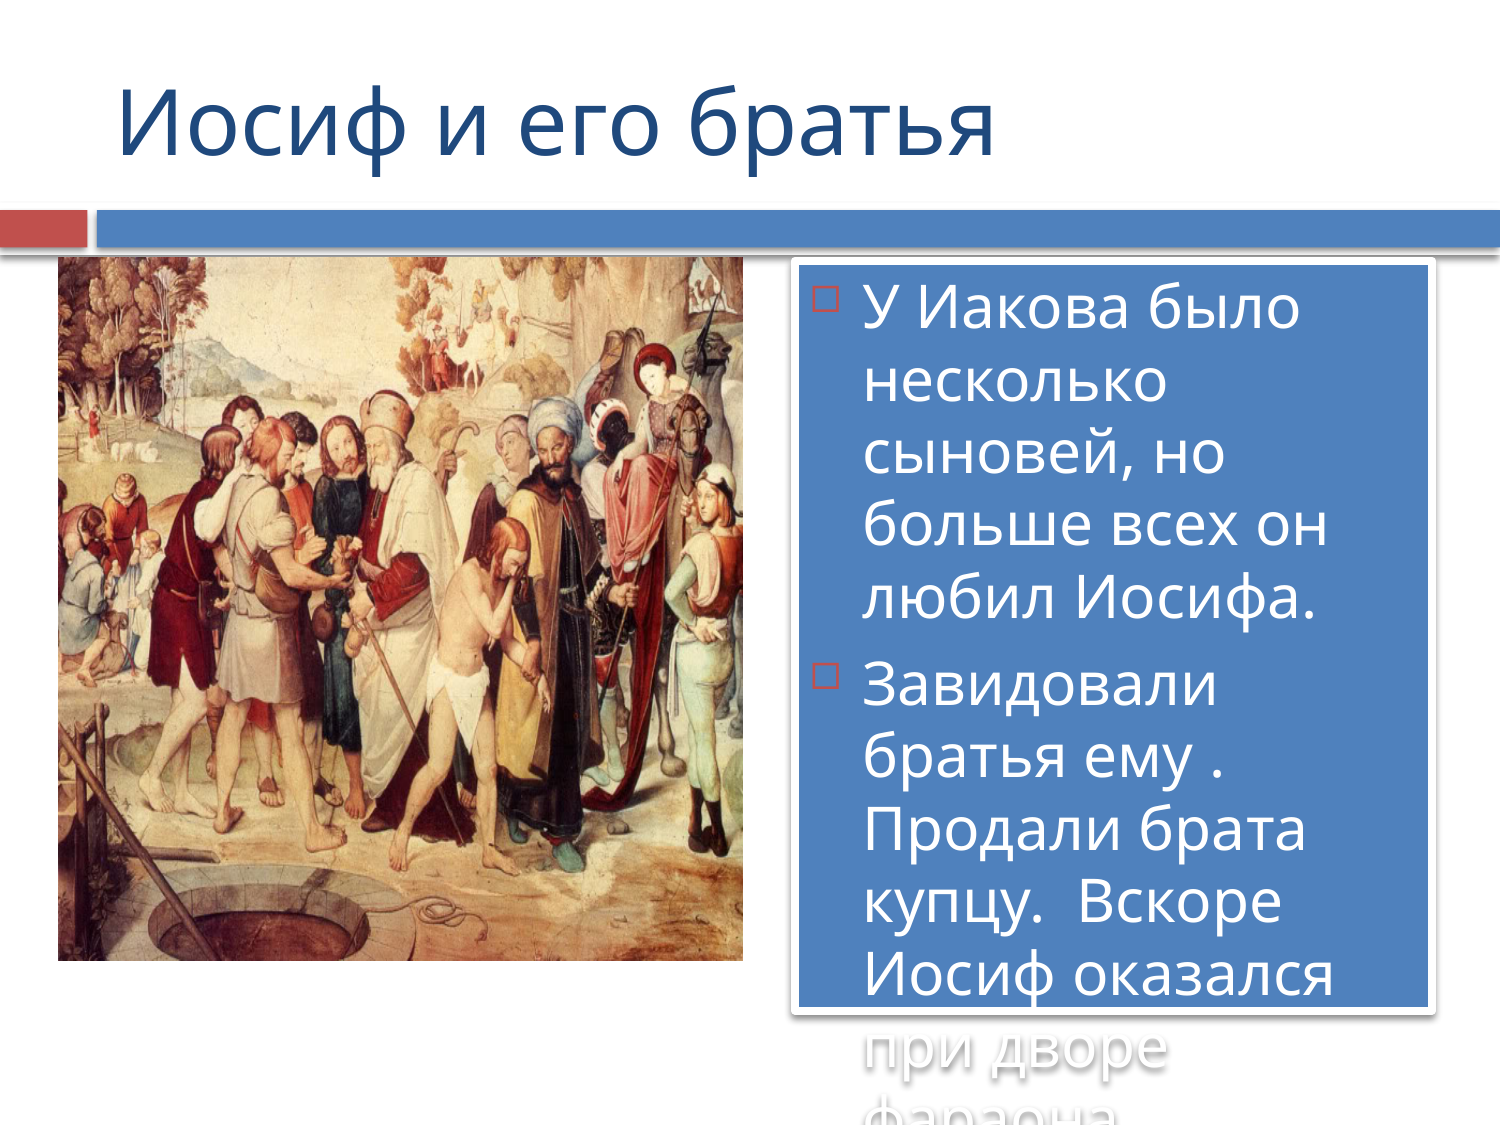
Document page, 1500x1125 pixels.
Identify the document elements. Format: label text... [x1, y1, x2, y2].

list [58, 257, 744, 962]
title Иосиф и его братья [99, 37, 1438, 200]
list У Иакова было несколько сыновей, но больше всех он любил Иосифа. Завидовали братья ему . Продали брата купцу. Вскоре Иосиф оказался при дворе фараона [791, 257, 1436, 1015]
